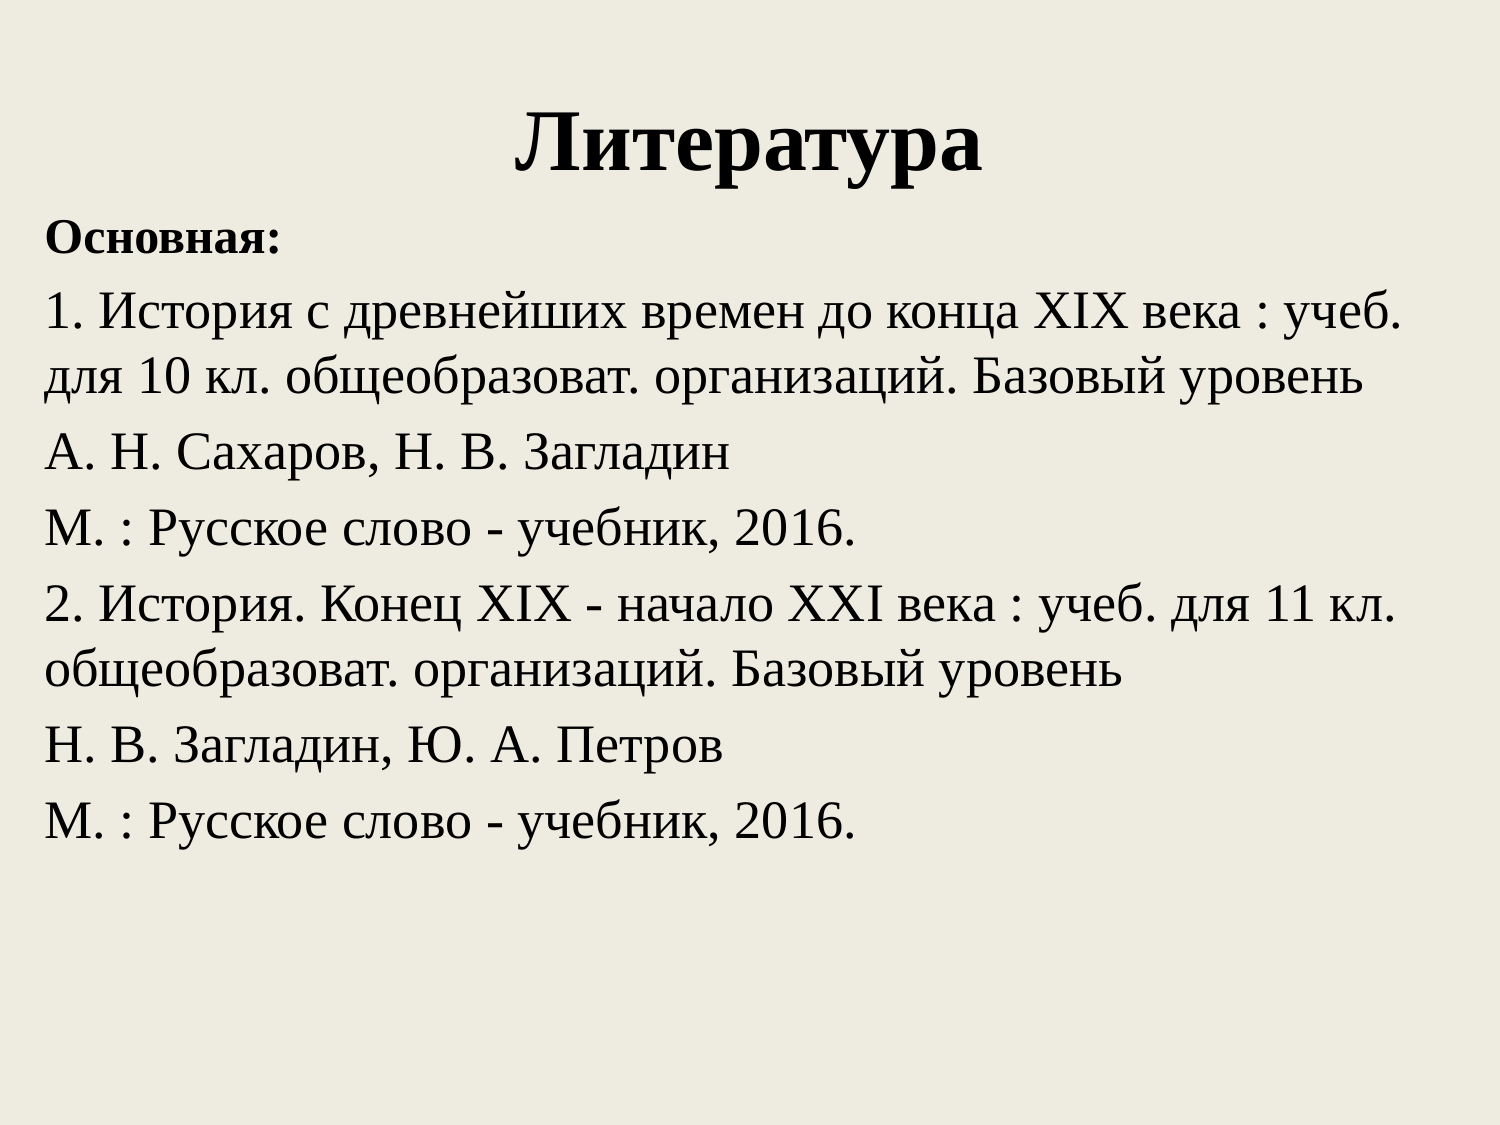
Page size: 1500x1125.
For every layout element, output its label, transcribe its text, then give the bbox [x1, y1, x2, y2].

list Основная: 1. История с древнейших времен до конца XIX века : учеб. для 10 кл. общеобразоват. организаций. Базовый уровень А. Н. Сахаров, Н. В. Загладин М. : Русское слово - учебник, 2016. 2. История. Конец XIX - начало XXI века : учеб. для 11 кл. общеобразоват. организаций. Базовый уровень Н. В. Загладин, Ю. А. Петров М. : Русское слово - учебник, 2016. [29, 196, 1483, 1125]
title Литература [75, 75, 1425, 196]
